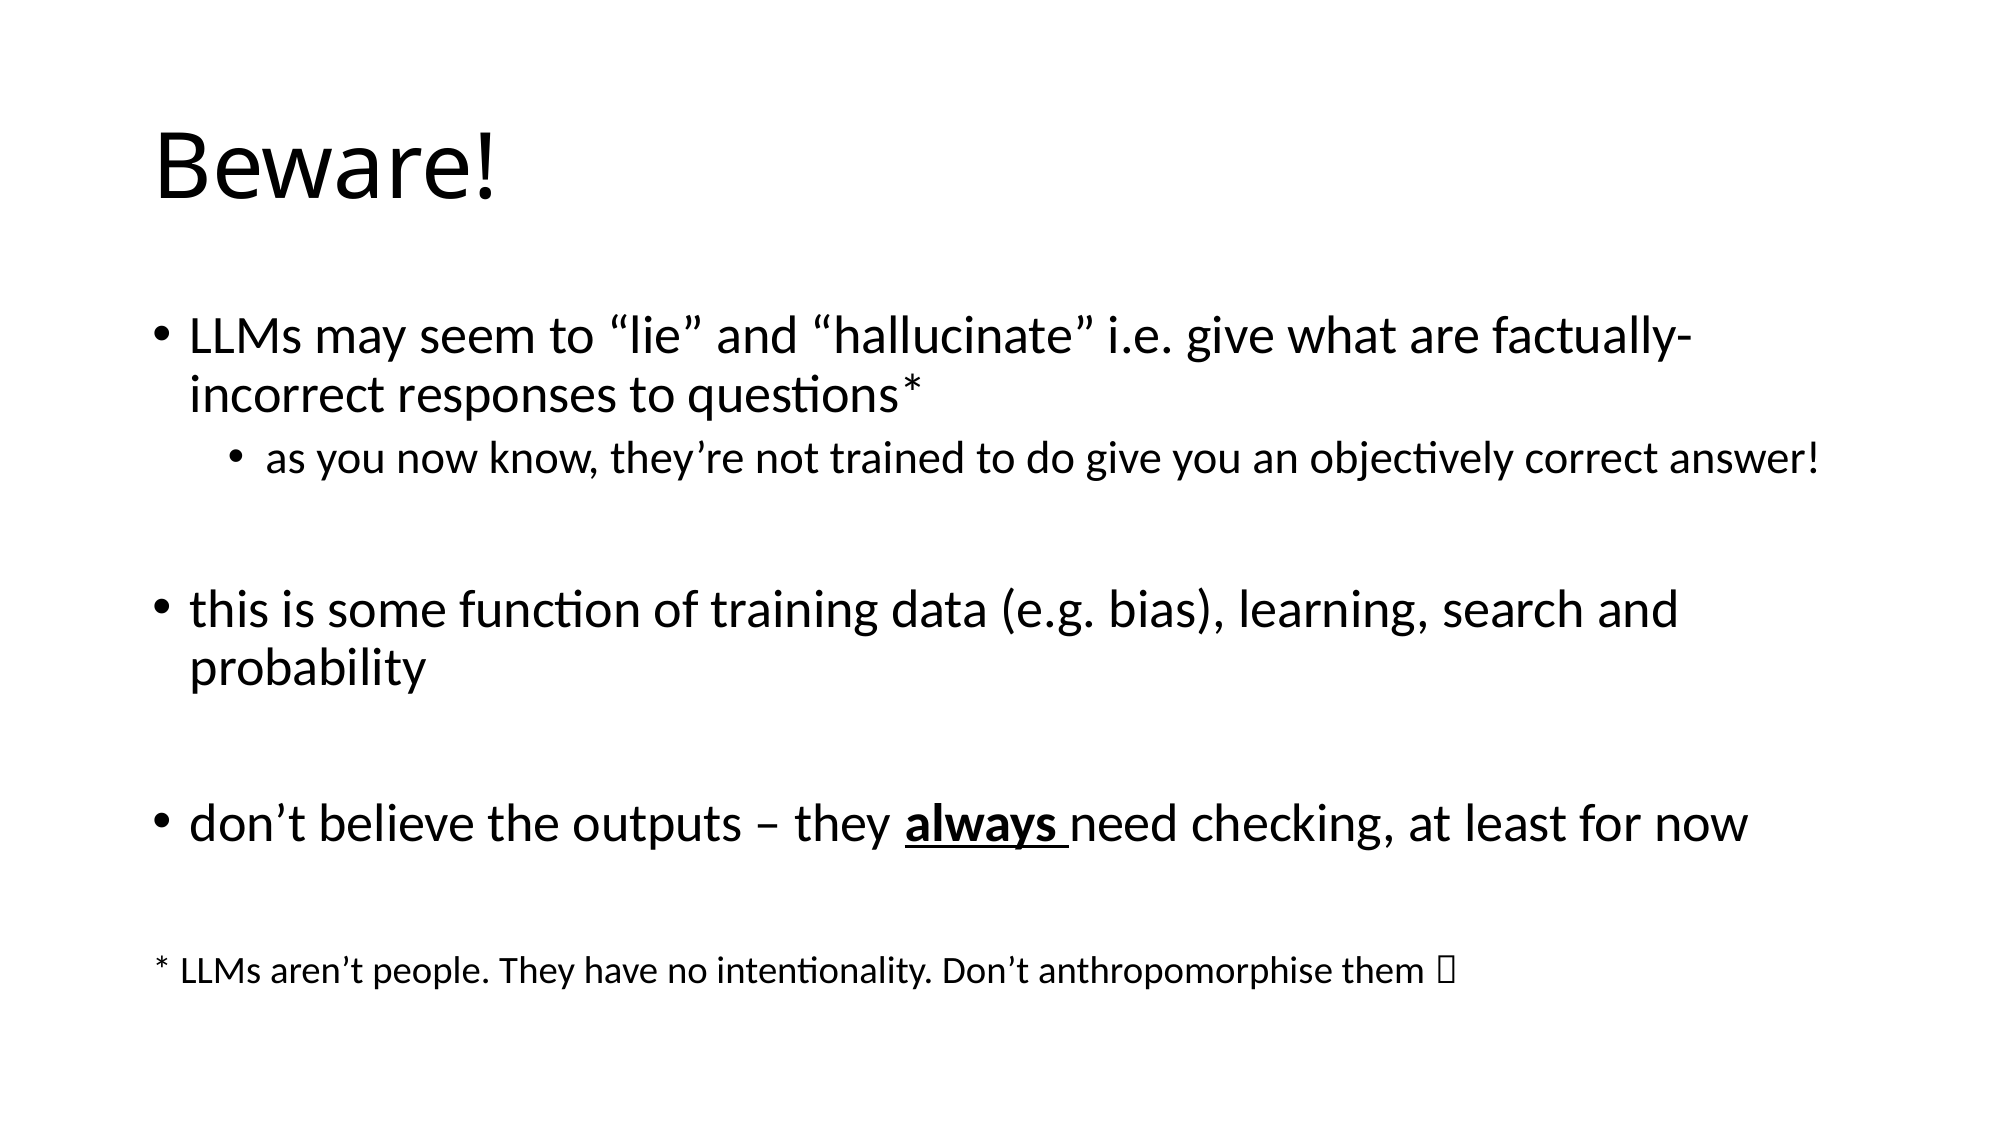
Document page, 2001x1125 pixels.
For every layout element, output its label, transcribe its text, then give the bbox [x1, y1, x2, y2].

list LLMs may seem to “lie” and “hallucinate” i.e. give what are factually-incorrect responses to questions* as you now know, they’re not trained to do give you an objectively correct answer! this is some function of training data (e.g. bias), learning, search and probability don’t believe the outputs – they always need checking, at least for now * LLMs aren’t people. They have no intentionality. Don’t anthropomorphise them  [137, 299, 1863, 1014]
title Beware! [137, 59, 1863, 278]
